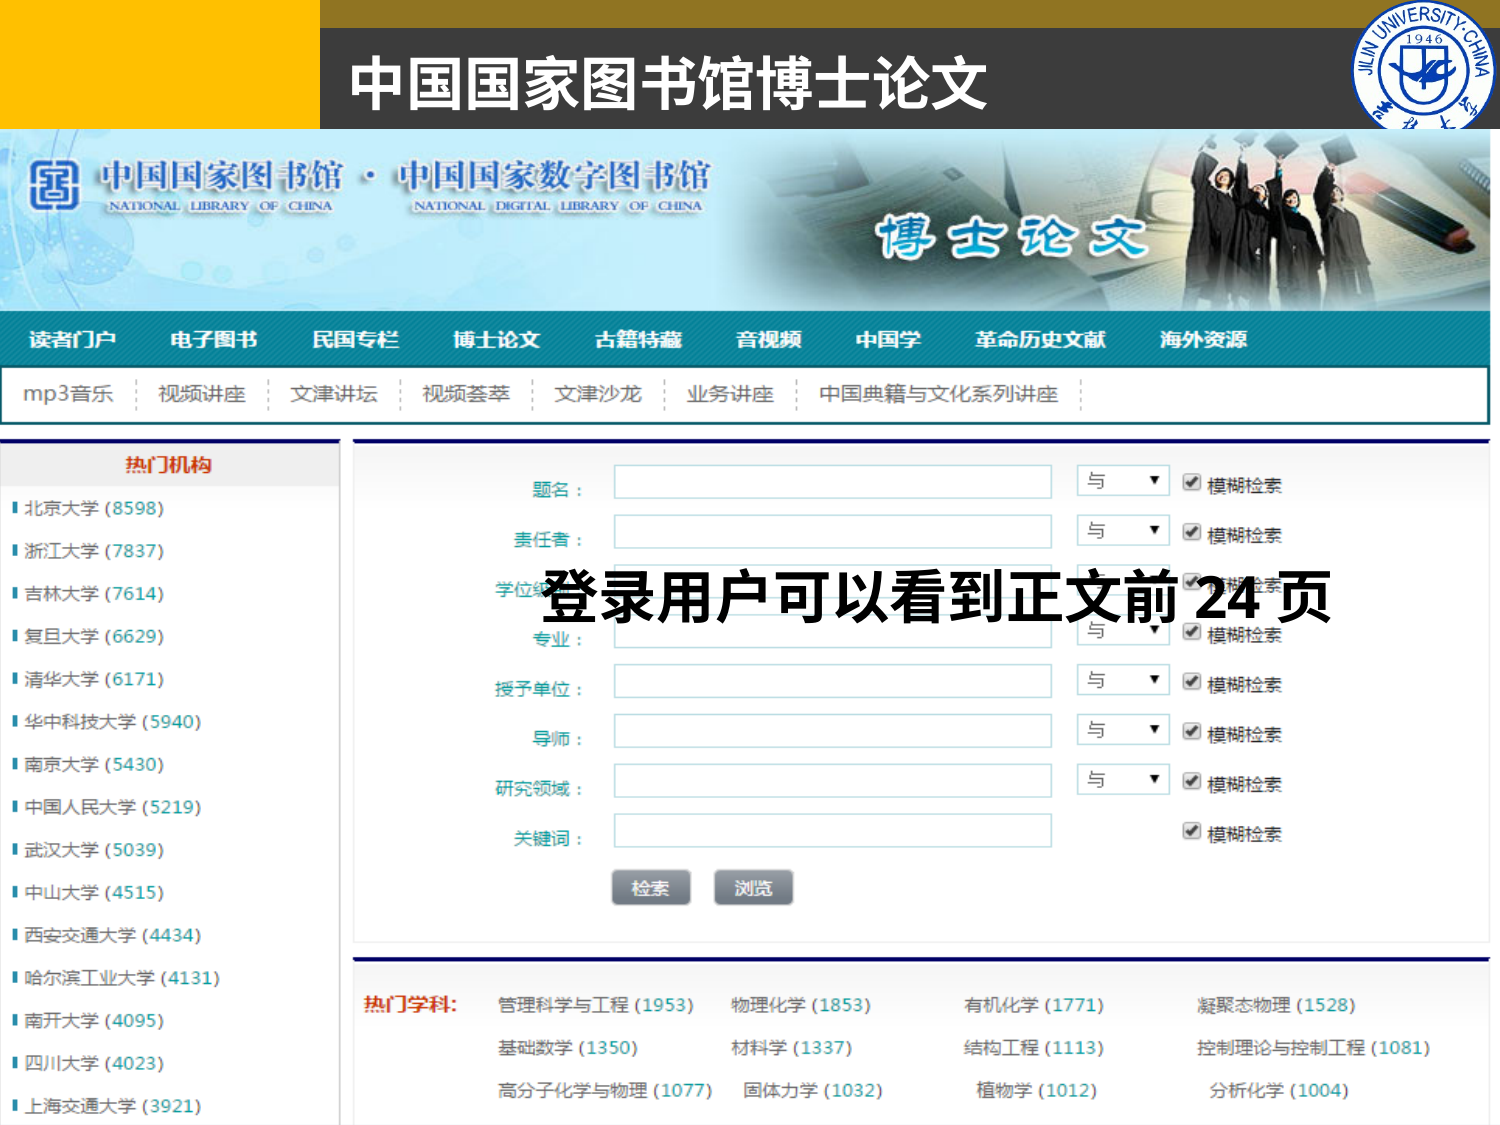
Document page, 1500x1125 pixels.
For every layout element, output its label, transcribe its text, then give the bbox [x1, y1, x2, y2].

picture [0, 0, 1500, 1125]
title 中国国家图书馆博士论文 [333, 27, 1429, 126]
